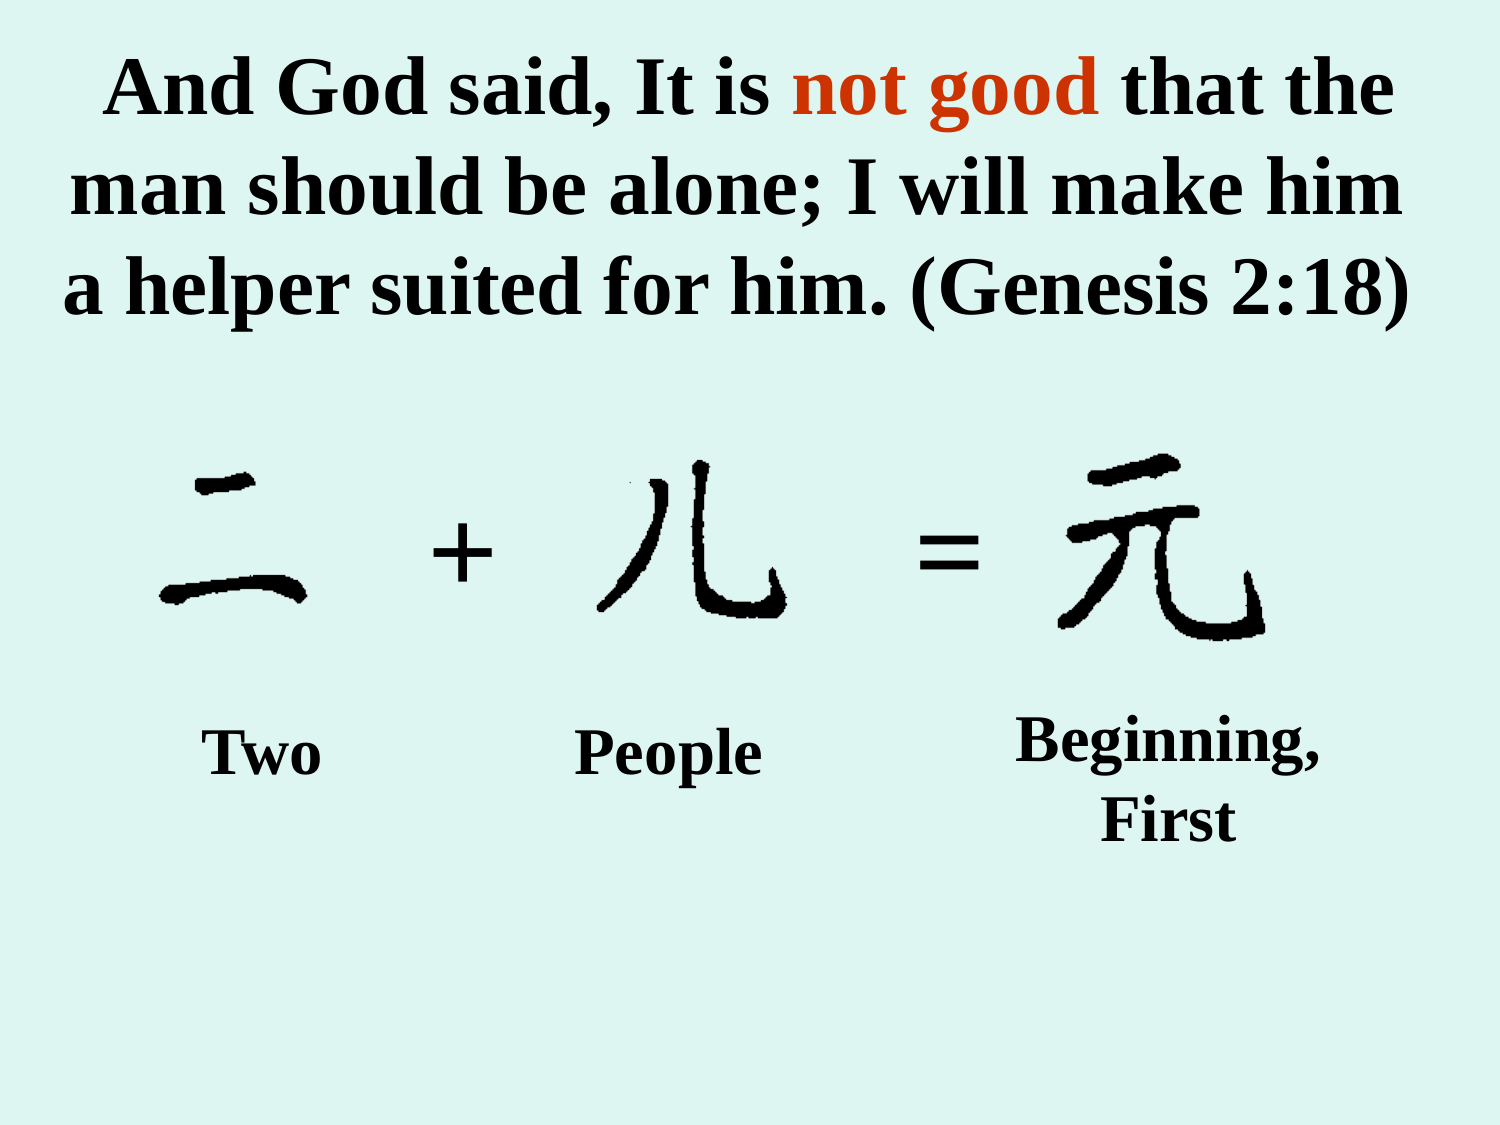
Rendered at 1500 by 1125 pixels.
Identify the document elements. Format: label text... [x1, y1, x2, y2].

picture [1049, 437, 1287, 676]
text_box Beginning, First [987, 687, 1350, 863]
title And God said, It is not good that the man should be alone; I will make him a helper suited for him. (Genesis 2:18) [37, 37, 1438, 326]
text_box = [899, 462, 988, 628]
text_box Two [99, 699, 425, 795]
text_box People [524, 699, 813, 795]
text_box + [412, 462, 488, 628]
picture [137, 462, 333, 638]
picture [574, 449, 812, 652]
